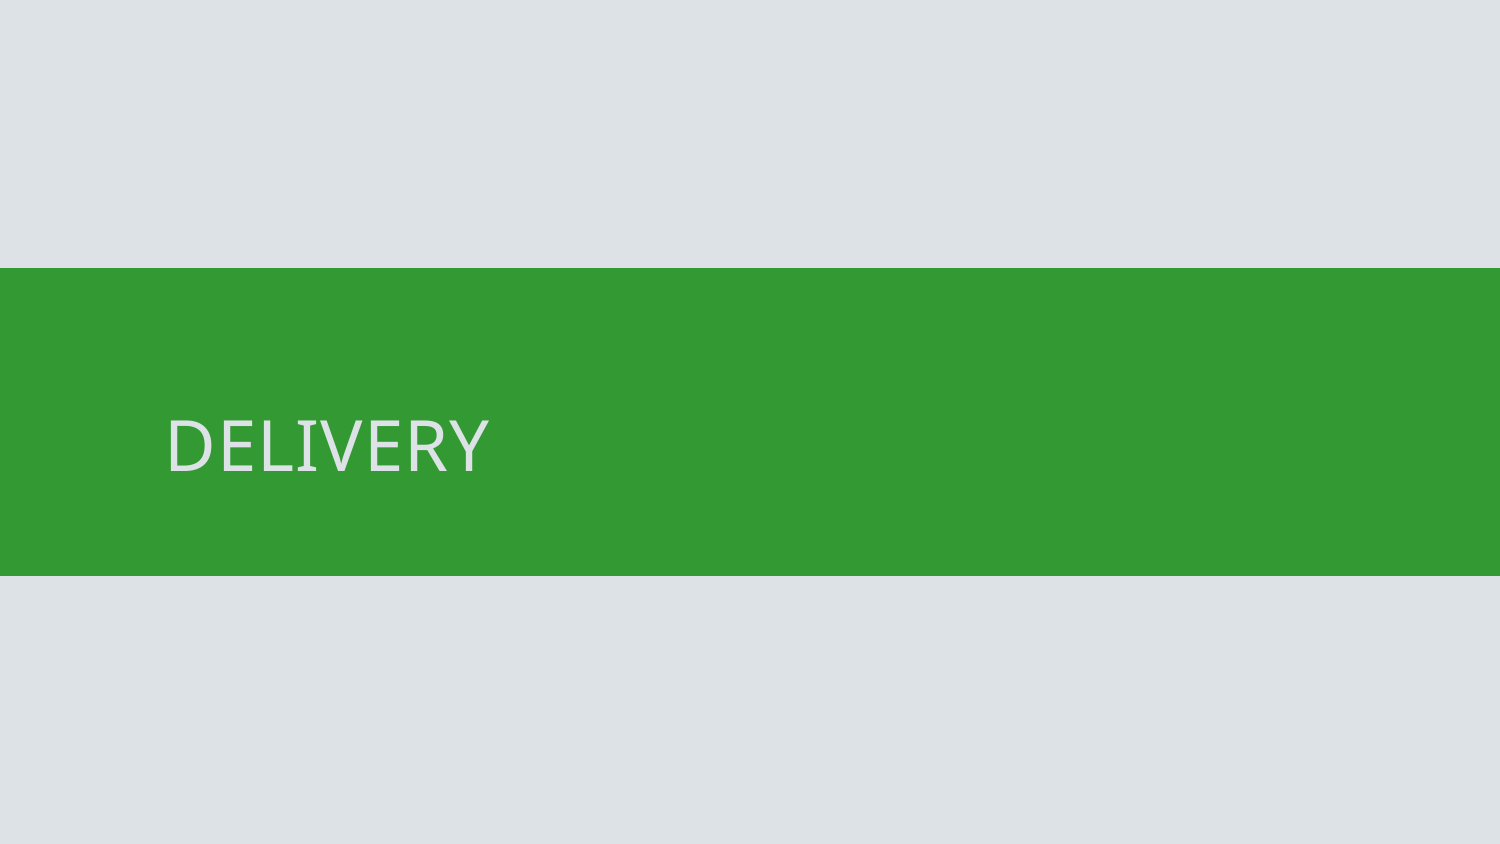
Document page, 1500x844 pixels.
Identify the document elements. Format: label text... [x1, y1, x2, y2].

text_box Delivery [0, 268, 1500, 576]
text_box [0, 0, 1500, 268]
text_box [0, 576, 1500, 844]
